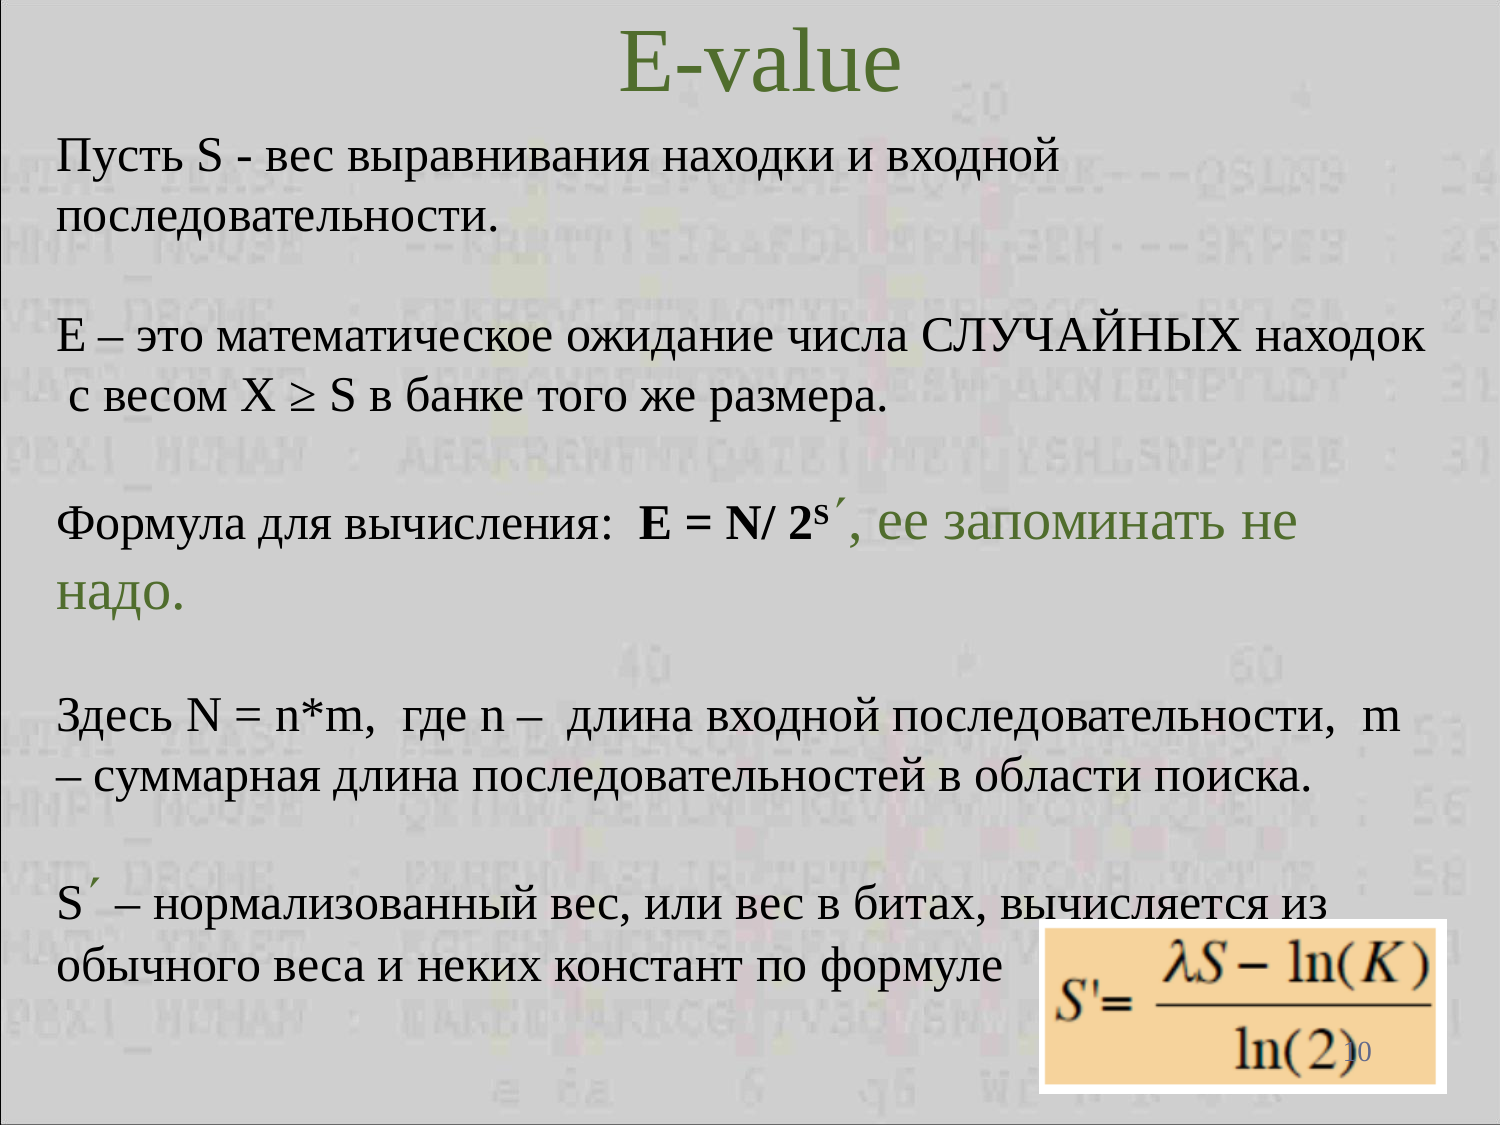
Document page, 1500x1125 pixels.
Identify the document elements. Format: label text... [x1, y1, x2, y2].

title E-value [123, 7, 1399, 103]
picture [0, 0, 1500, 1125]
text_box Пусть S - вес выравнивания находки и входной последовательности. E – это математическое ожидание числа СЛУЧАЙНЫХ находок с весом X ≥ S в банке того же размера. Формула для вычисления: E = N/ 2S, ее запоминать не надо. Здесь N = n*m, где n – длина входной последовательности, m – суммарная длина последовательностей в области поиска. S – нормализованный вес, или вес в битах, вычисляется из обычного веса и неких констант по формуле [41, 113, 1447, 999]
